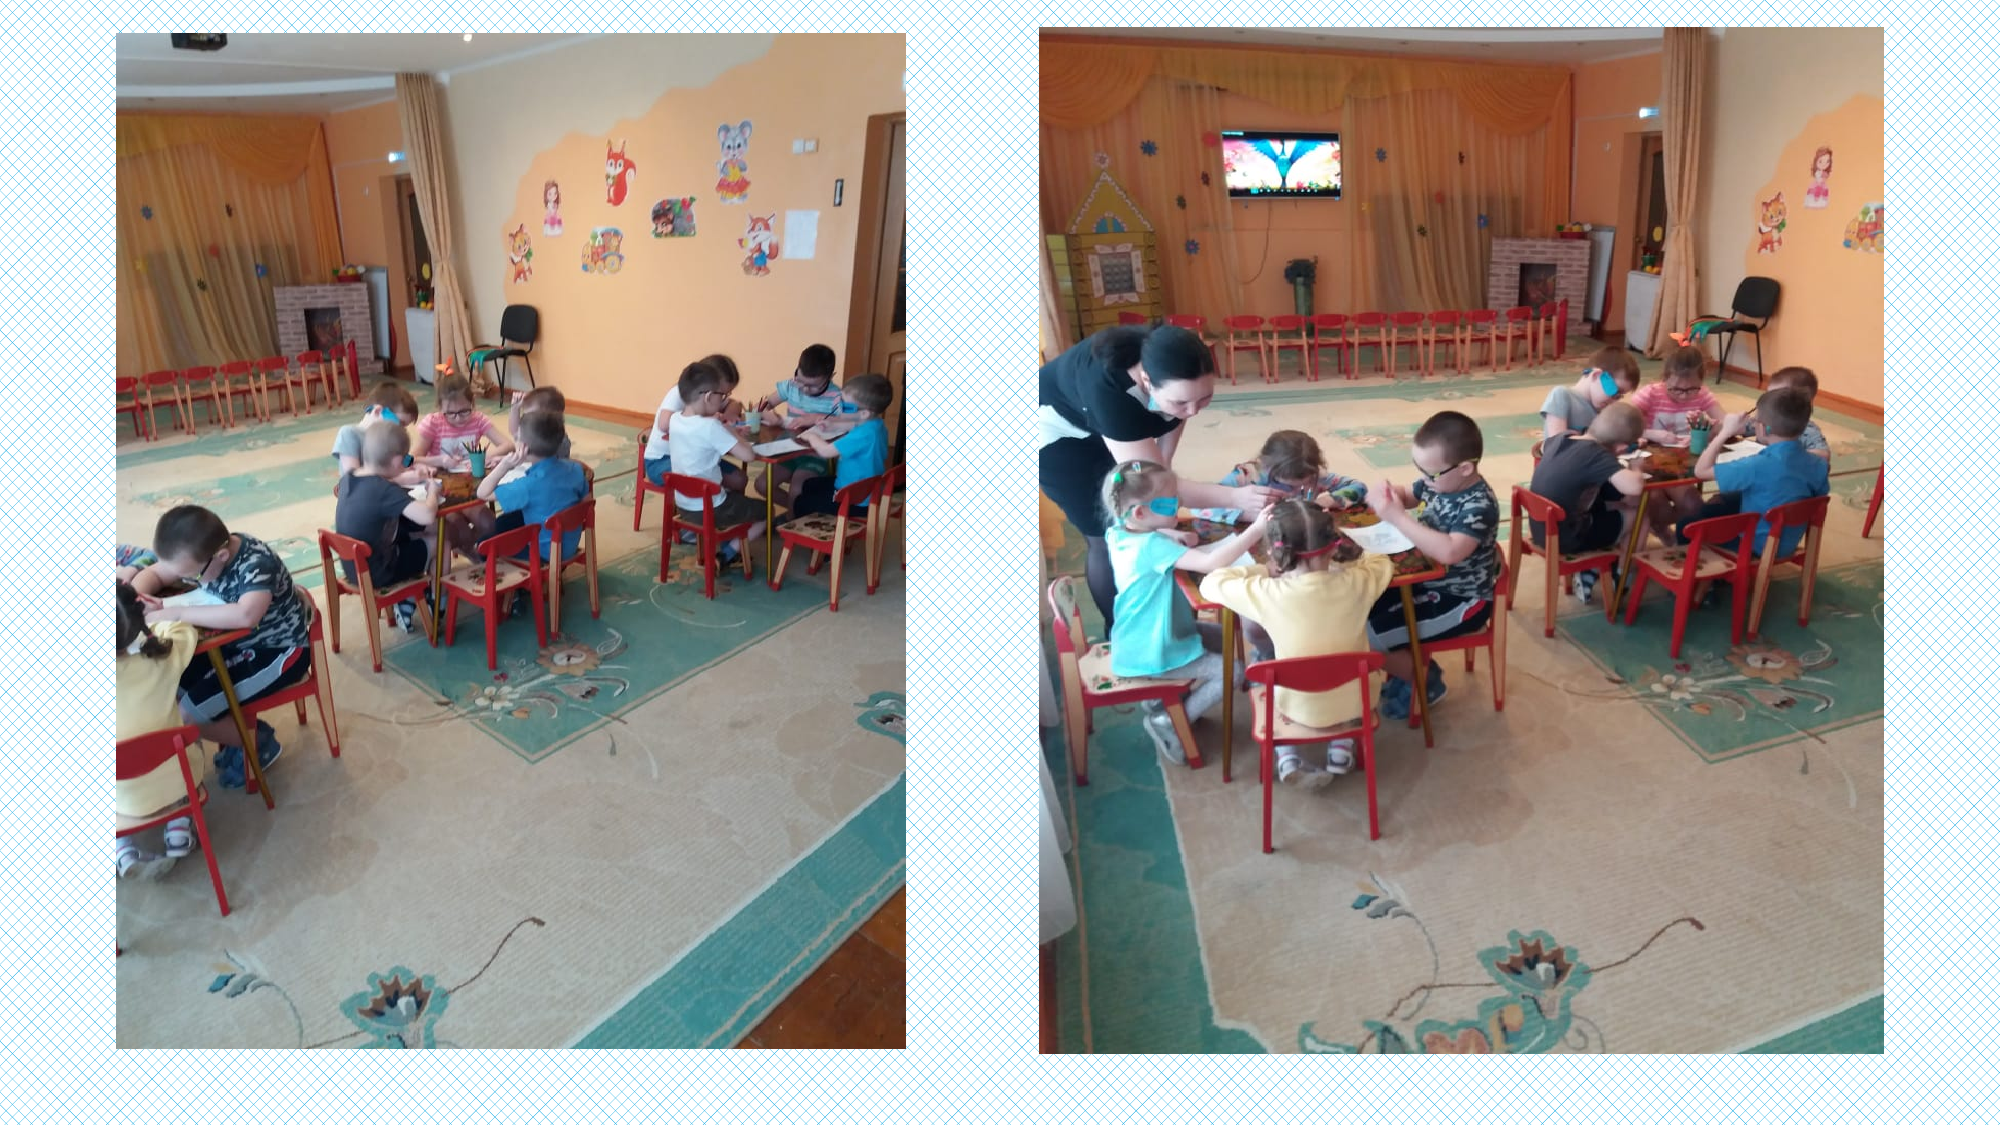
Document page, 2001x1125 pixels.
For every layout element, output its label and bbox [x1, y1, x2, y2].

picture [1038, 27, 1884, 1054]
list [116, 32, 906, 1049]
